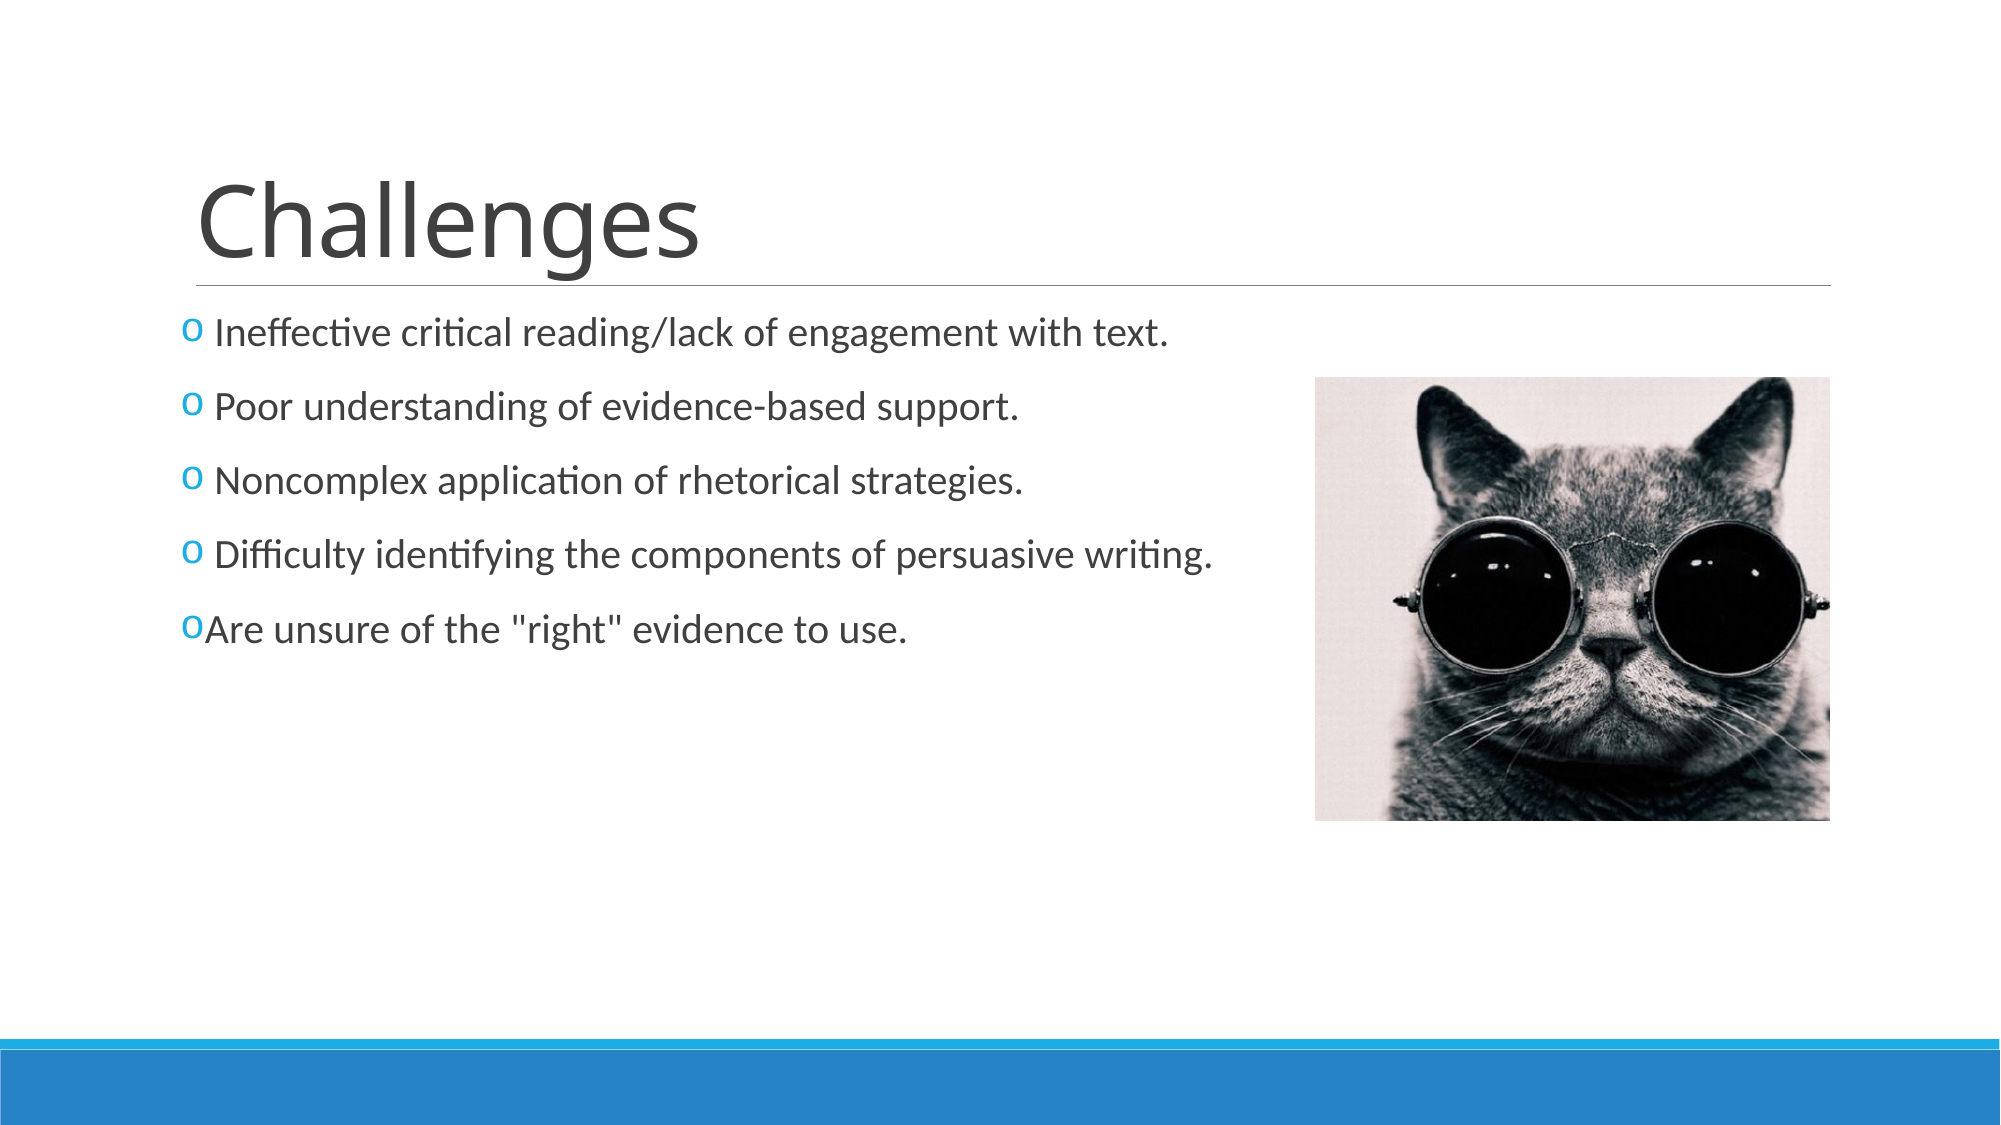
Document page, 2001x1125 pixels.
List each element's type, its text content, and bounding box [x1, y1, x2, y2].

picture [1315, 376, 1831, 822]
list Ineffective critical reading/lack of engagement with text. Poor understanding of evidence-based support. Noncomplex application of rhetorical strategies. Difficulty identifying the components of persuasive writing. Are unsure of the "right" evidence to use. [180, 302, 1239, 963]
title Challenges [180, 47, 1830, 285]
